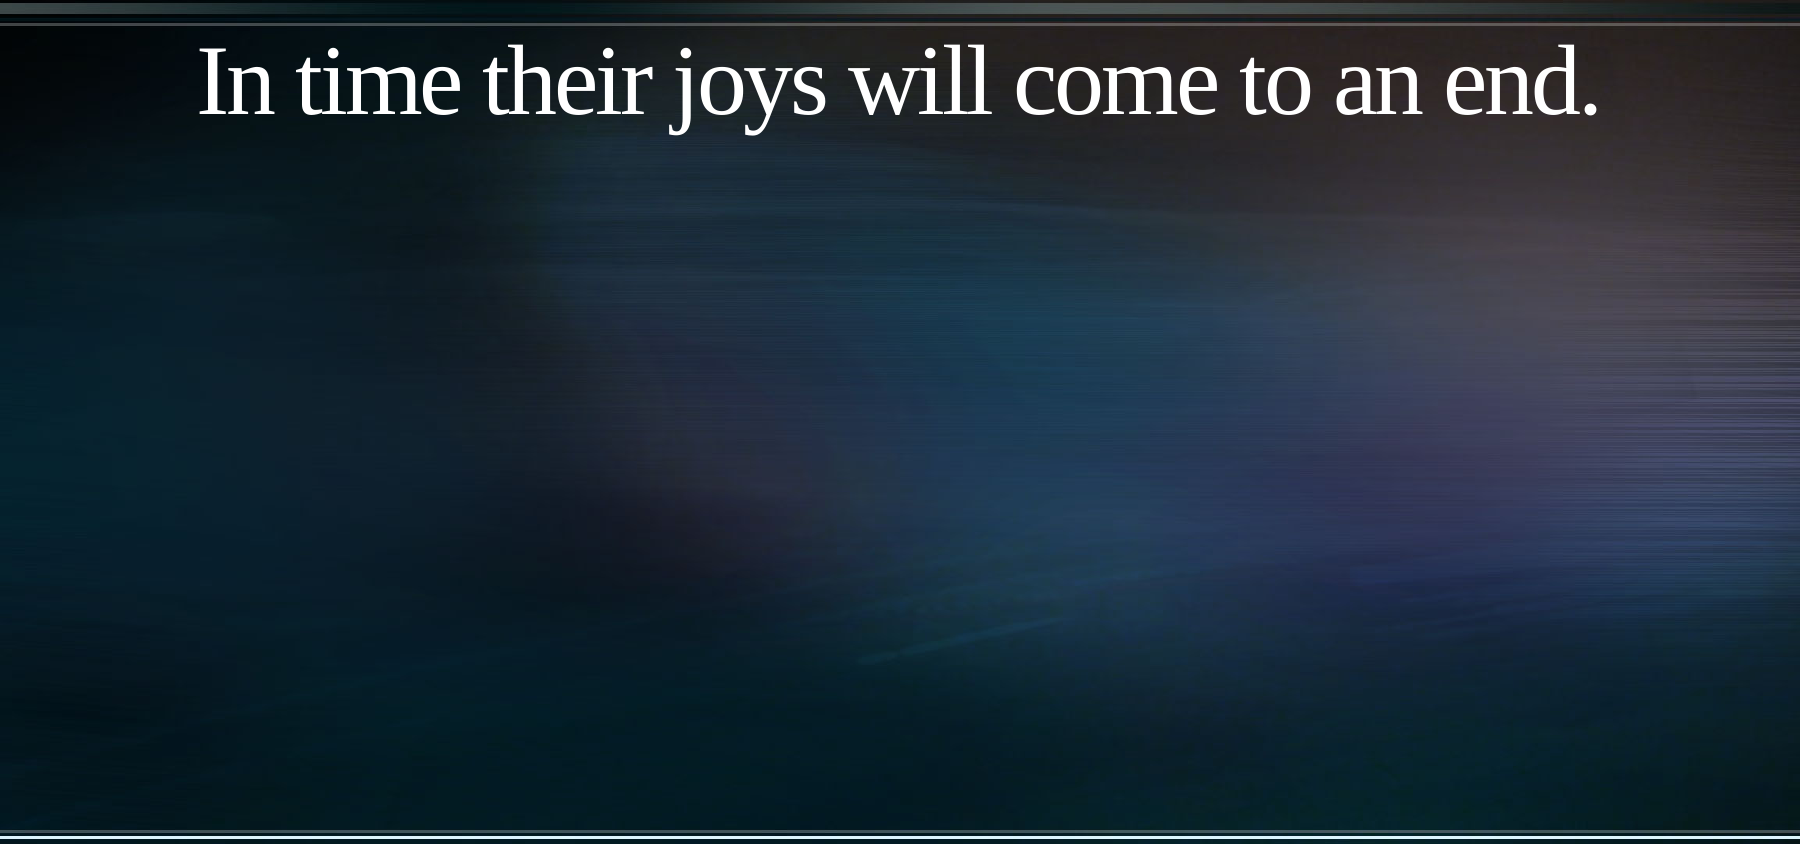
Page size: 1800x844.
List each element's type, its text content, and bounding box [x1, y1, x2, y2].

title In time their joys will come to an end. [75, 28, 1725, 138]
picture [0, 0, 1800, 844]
